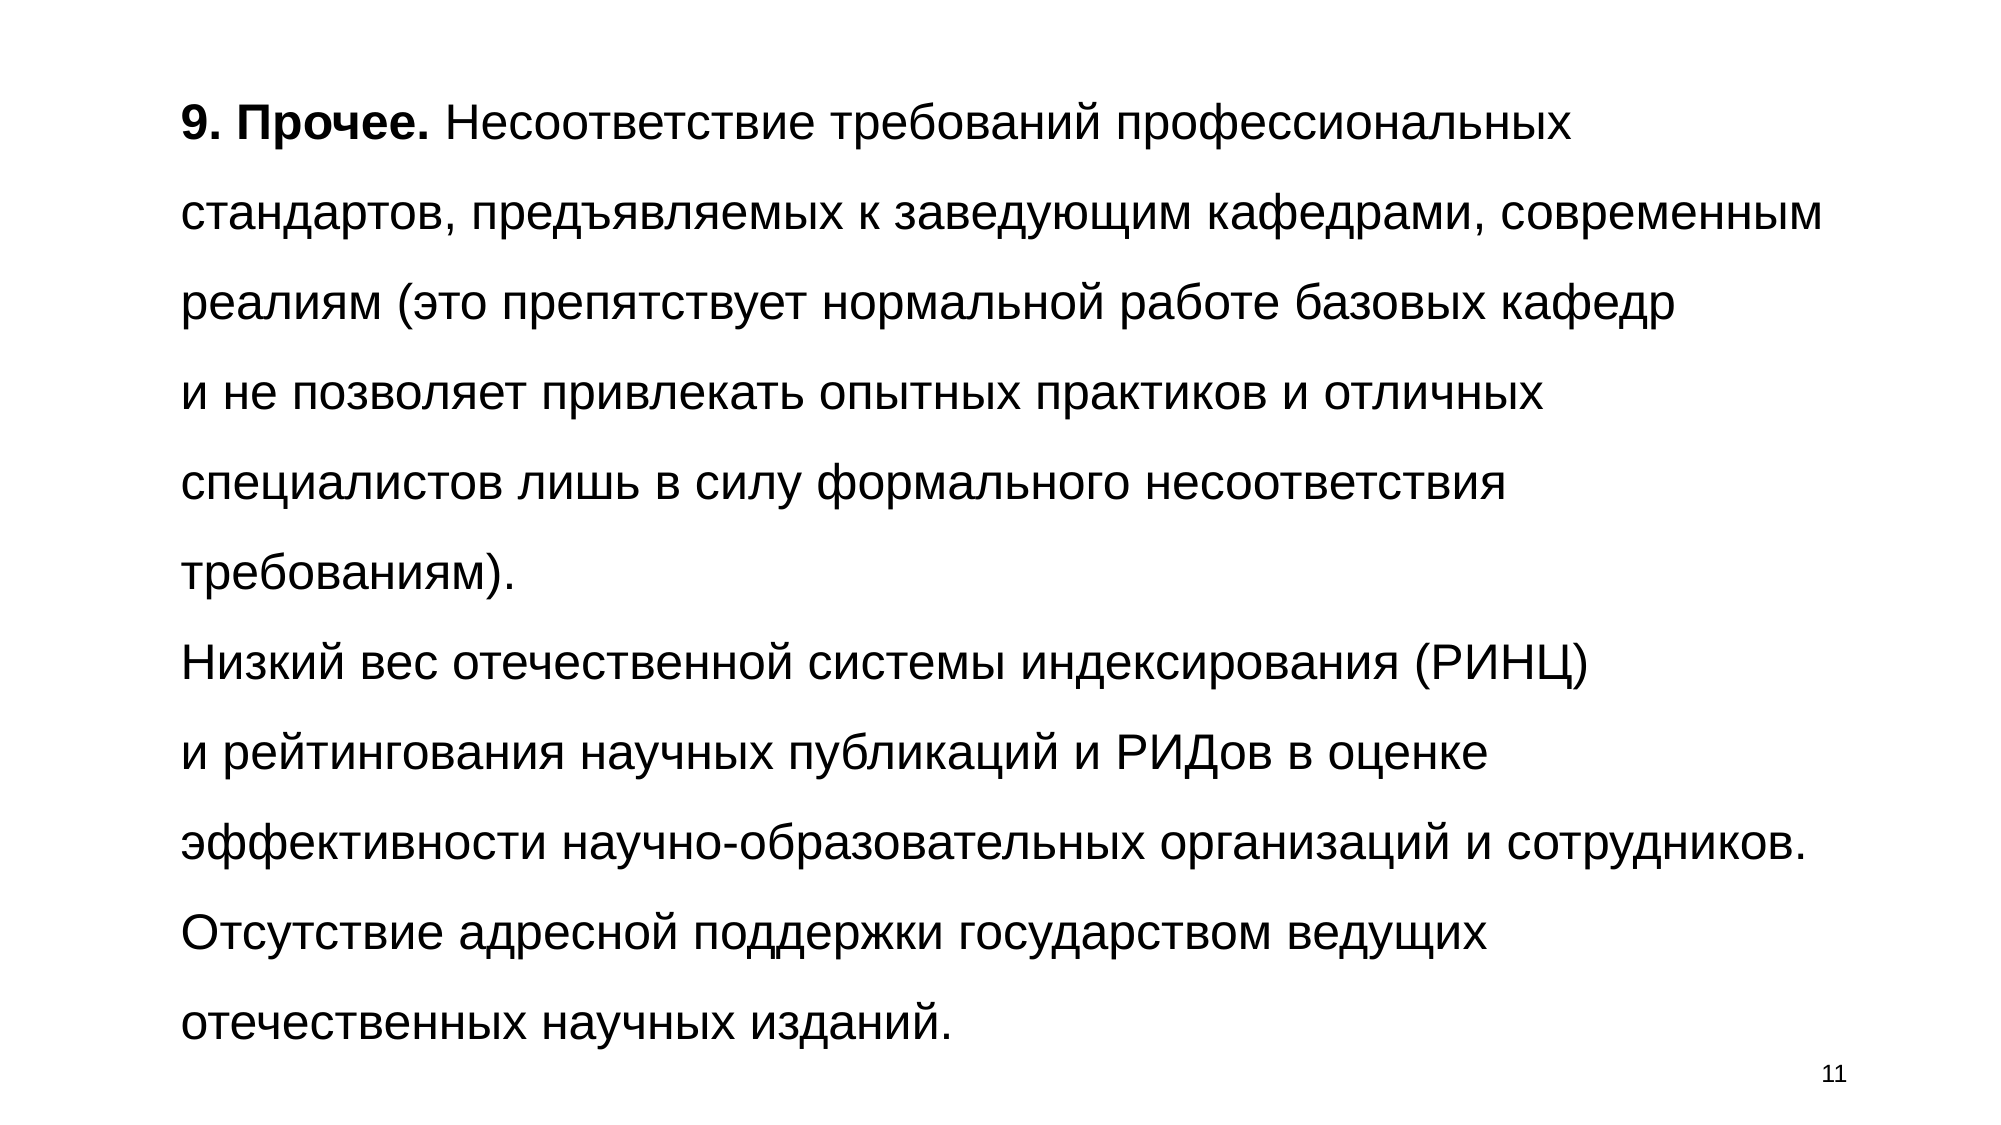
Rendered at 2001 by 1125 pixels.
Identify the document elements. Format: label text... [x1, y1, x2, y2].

text_box 9. Прочее. Несоответствие требований профессиональных стандартов, предъявляемых к заведующим кафедрами, современным реалиям (это препятствует нормальной работе базовых кафедр и не позволяет привлекать опытных практиков и отличных специалистов лишь в силу формального несоответствия требованиям). Низкий вес отечественной системы индексирования (РИНЦ) и рейтингования научных публикаций и РИДов в оценке эффективности научно-образовательных организаций и сотрудников. Отсутствие адресной поддержки государством ведущих отечественных научных изданий. [165, 51, 1863, 1057]
slide_number 11 [1412, 1057, 1863, 1103]
